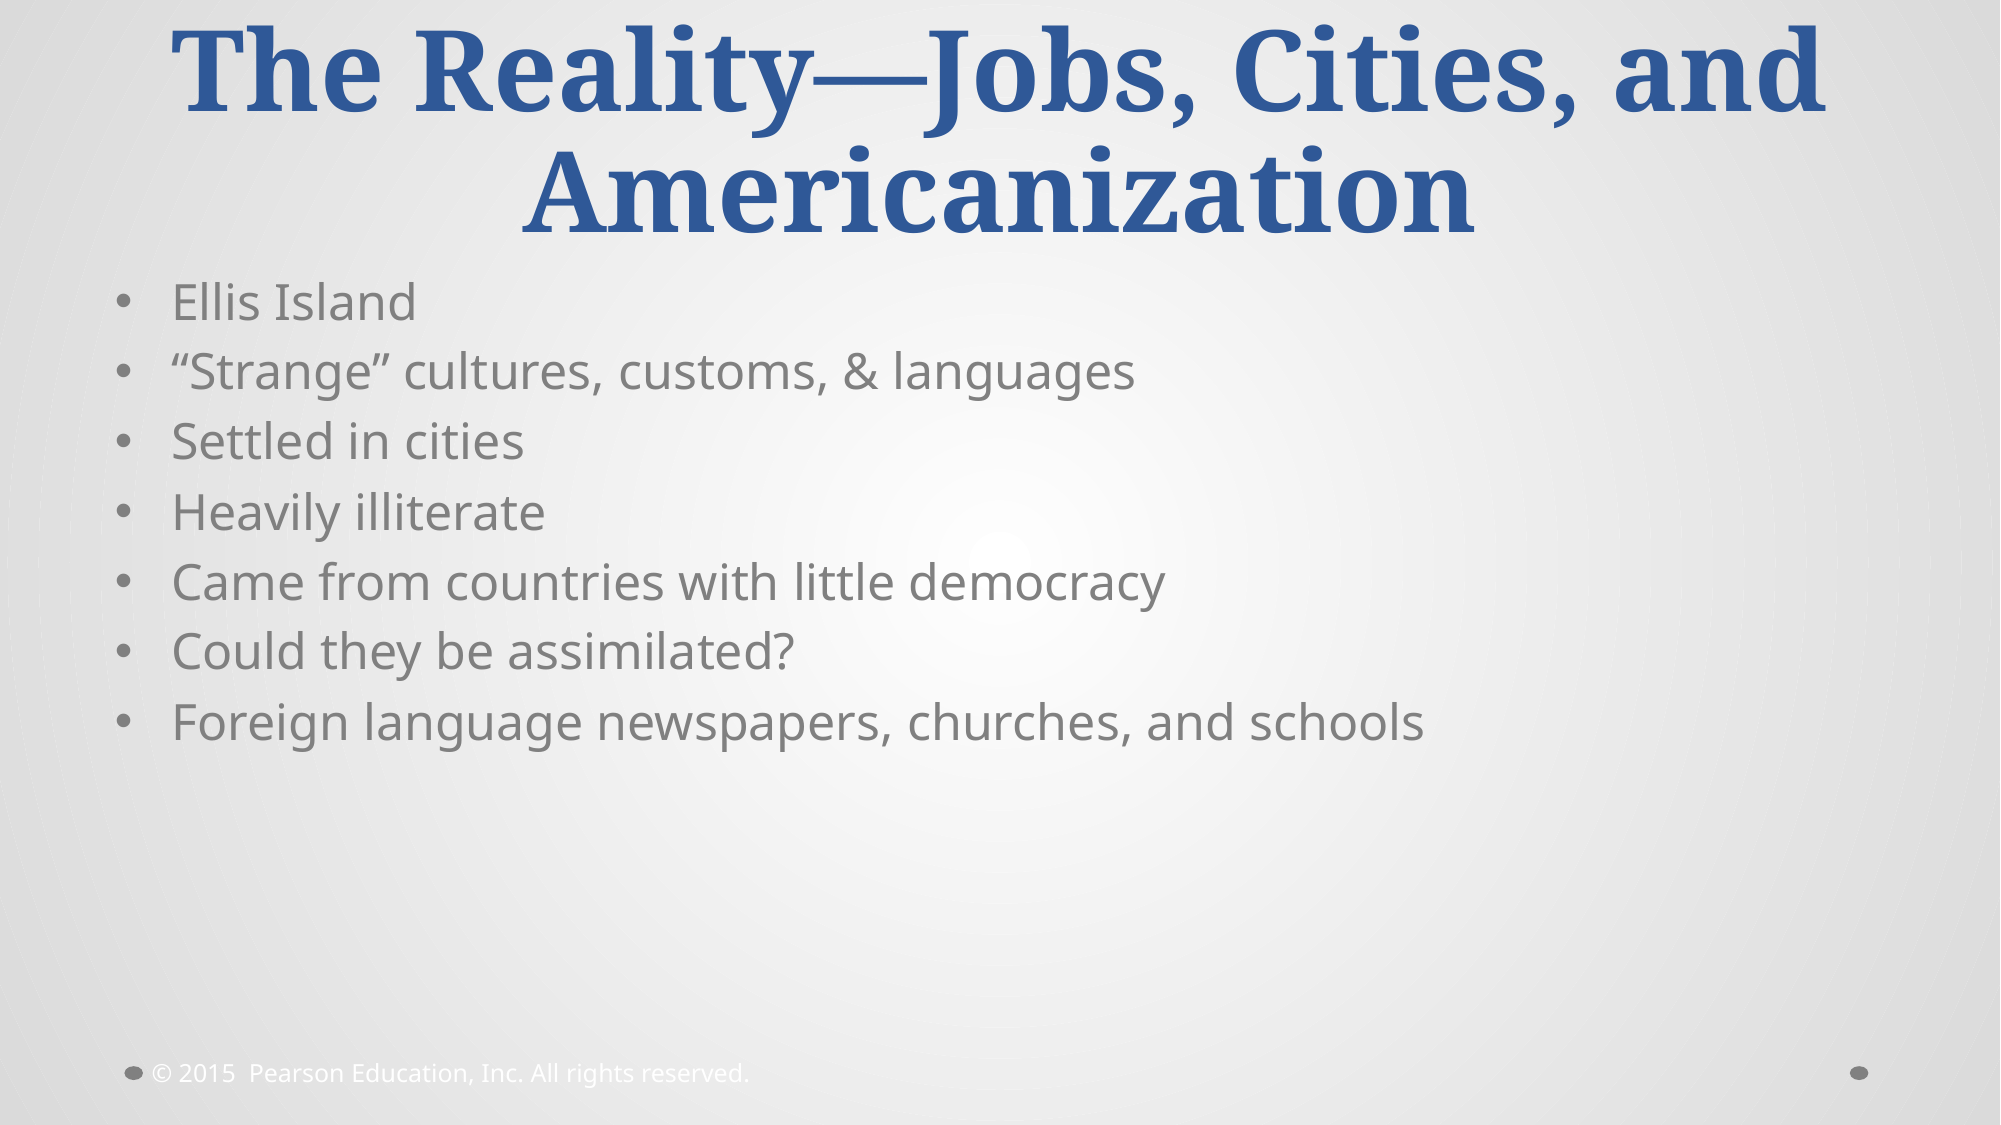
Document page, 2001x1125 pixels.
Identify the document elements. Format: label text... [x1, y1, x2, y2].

title The Reality—Jobs, Cities, and Americanization [99, 0, 1900, 262]
footer © 2015 Pearson Education, Inc. All rights reserved. [144, 1042, 768, 1103]
list Ellis Island “Strange” cultures, customs, & languages Settled in cities Heavily illiterate Came from countries with little democracy Could they be assimilated? Foreign language newspapers, churches, and schools [99, 262, 1900, 1005]
